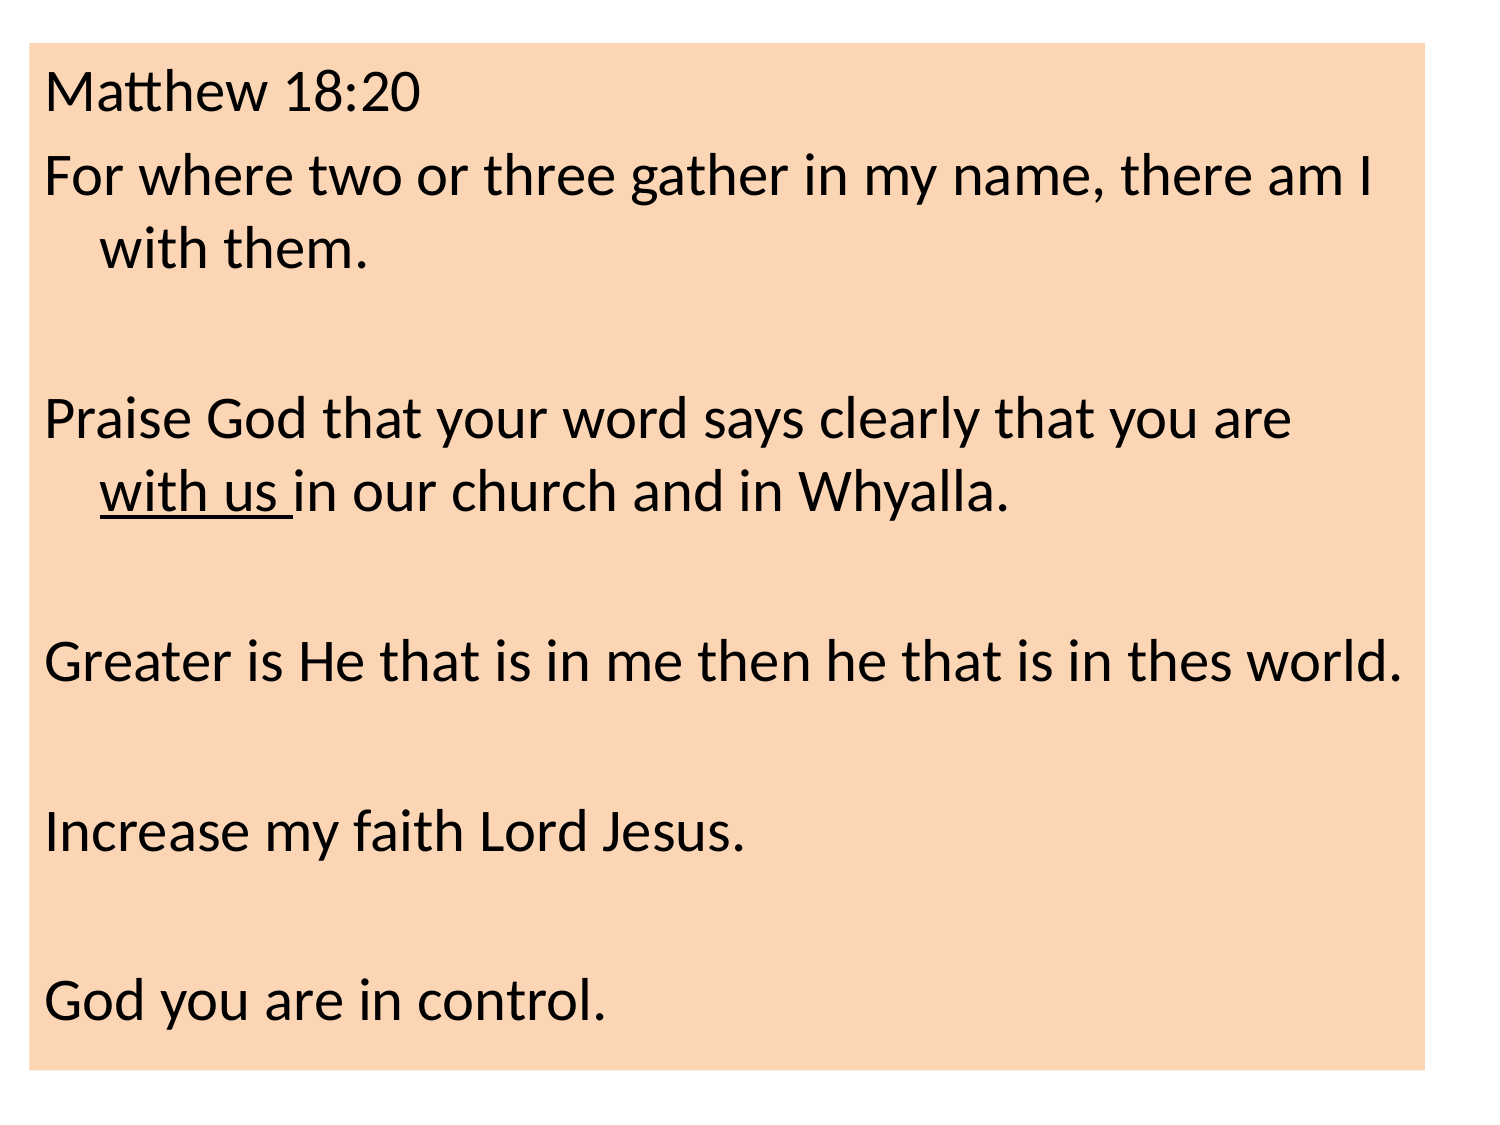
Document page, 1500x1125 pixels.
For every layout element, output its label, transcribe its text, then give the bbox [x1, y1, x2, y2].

list Matthew 18:20 For where two or three gather in my name, there am I with them. Praise God that your word says clearly that you are with us in our church and in Whyalla. Greater is He that is in me then he that is in thes world. Increase my faith Lord Jesus. God you are in control. [29, 42, 1425, 1071]
